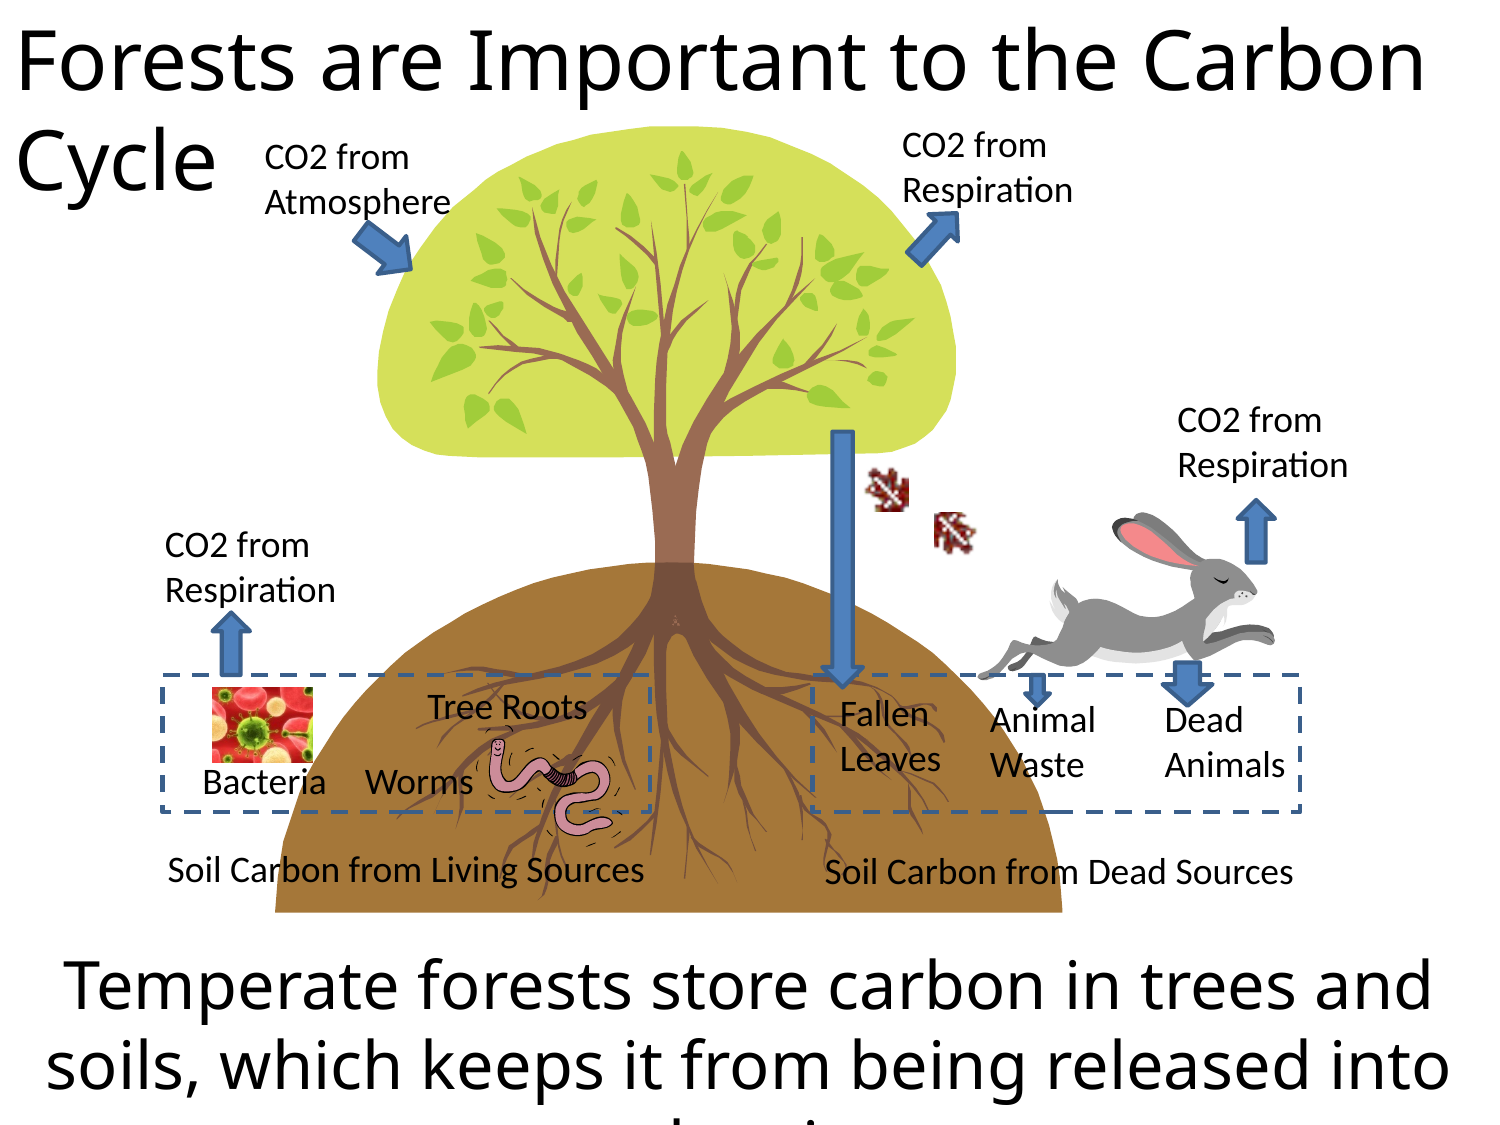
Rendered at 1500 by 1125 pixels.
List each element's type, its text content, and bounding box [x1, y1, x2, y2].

text_box Forests are Important to the Carbon Cycle [0, 0, 1500, 315]
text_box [149, 112, 1388, 913]
text_box Temperate forests store carbon in trees and soils, which keeps it from being released into the air. [0, 935, 1500, 1125]
